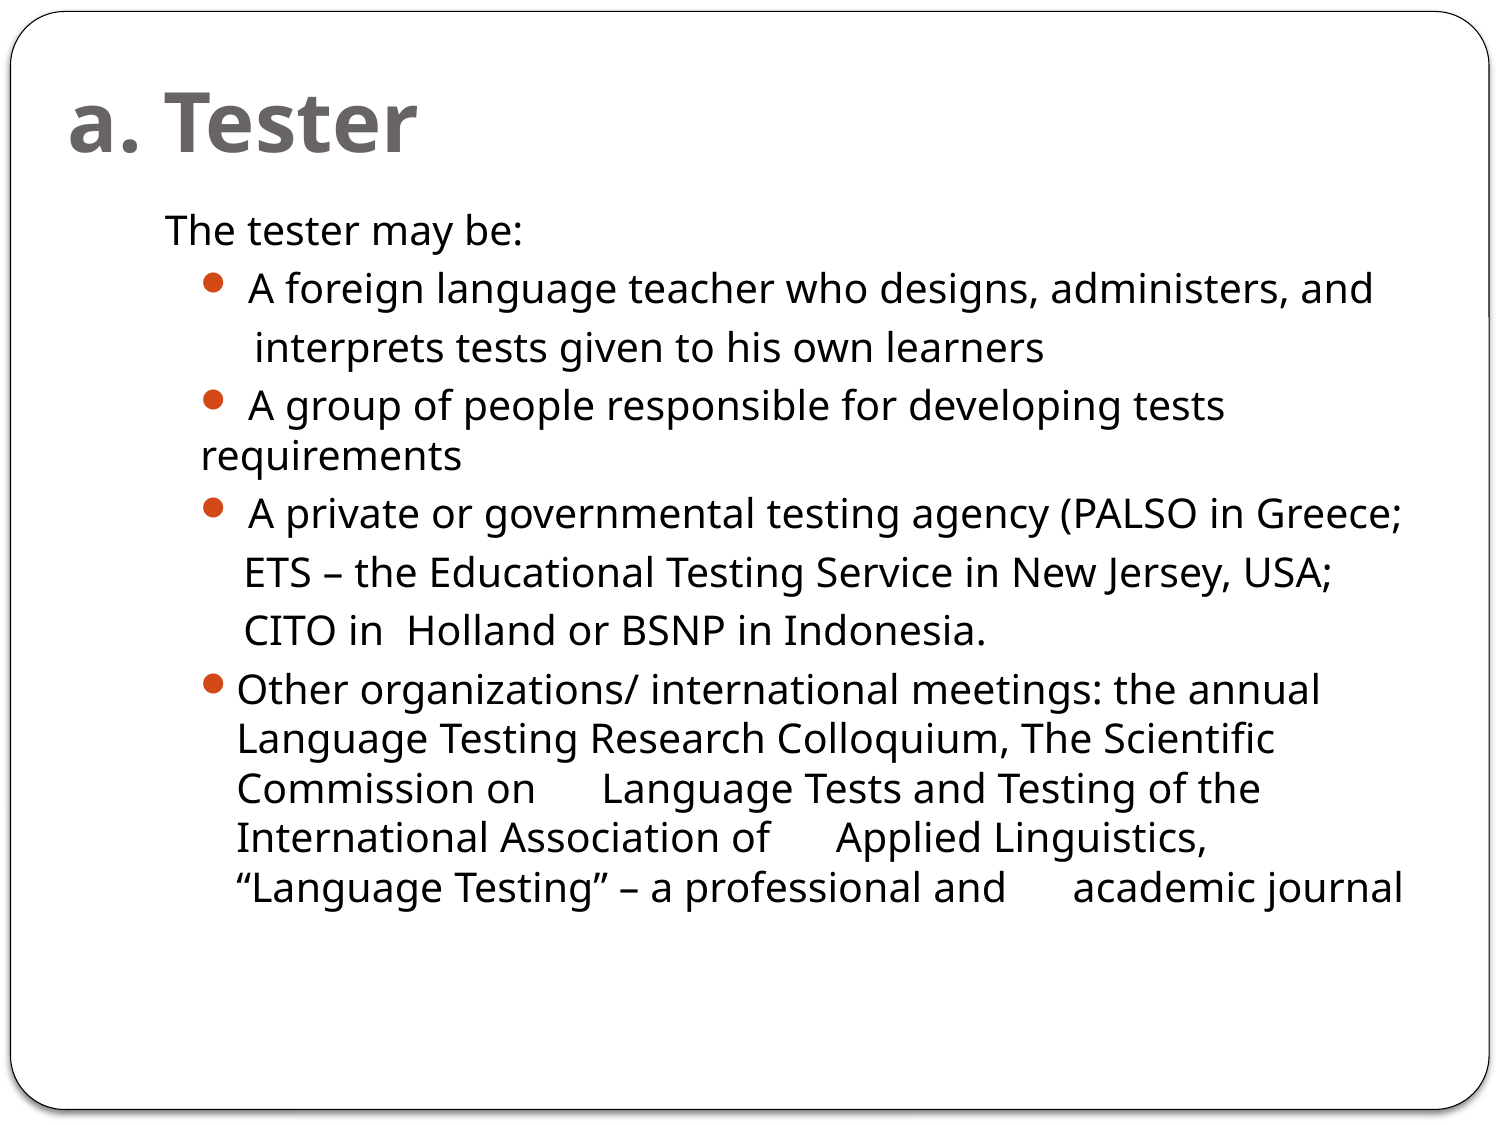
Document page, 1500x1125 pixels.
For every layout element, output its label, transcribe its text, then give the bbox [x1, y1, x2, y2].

title a. Tester [53, 30, 1107, 185]
list The tester may be: A foreign language teacher who designs, administers, and interprets tests given to his own learners A group of people responsible for developing tests requirements A private or governmental testing agency (PALSO in Greece; ETS – the Educational Testing Service in New Jersey, USA; CITO in Holland or BSNP in Indonesia. Other organizations/ international meetings: the annual Language Testing Research Colloquium, The Scientific Commission on Language Tests and Testing of the International Association of Applied Linguistics, “Language Testing” – a professional and academic journal [150, 196, 1425, 1059]
